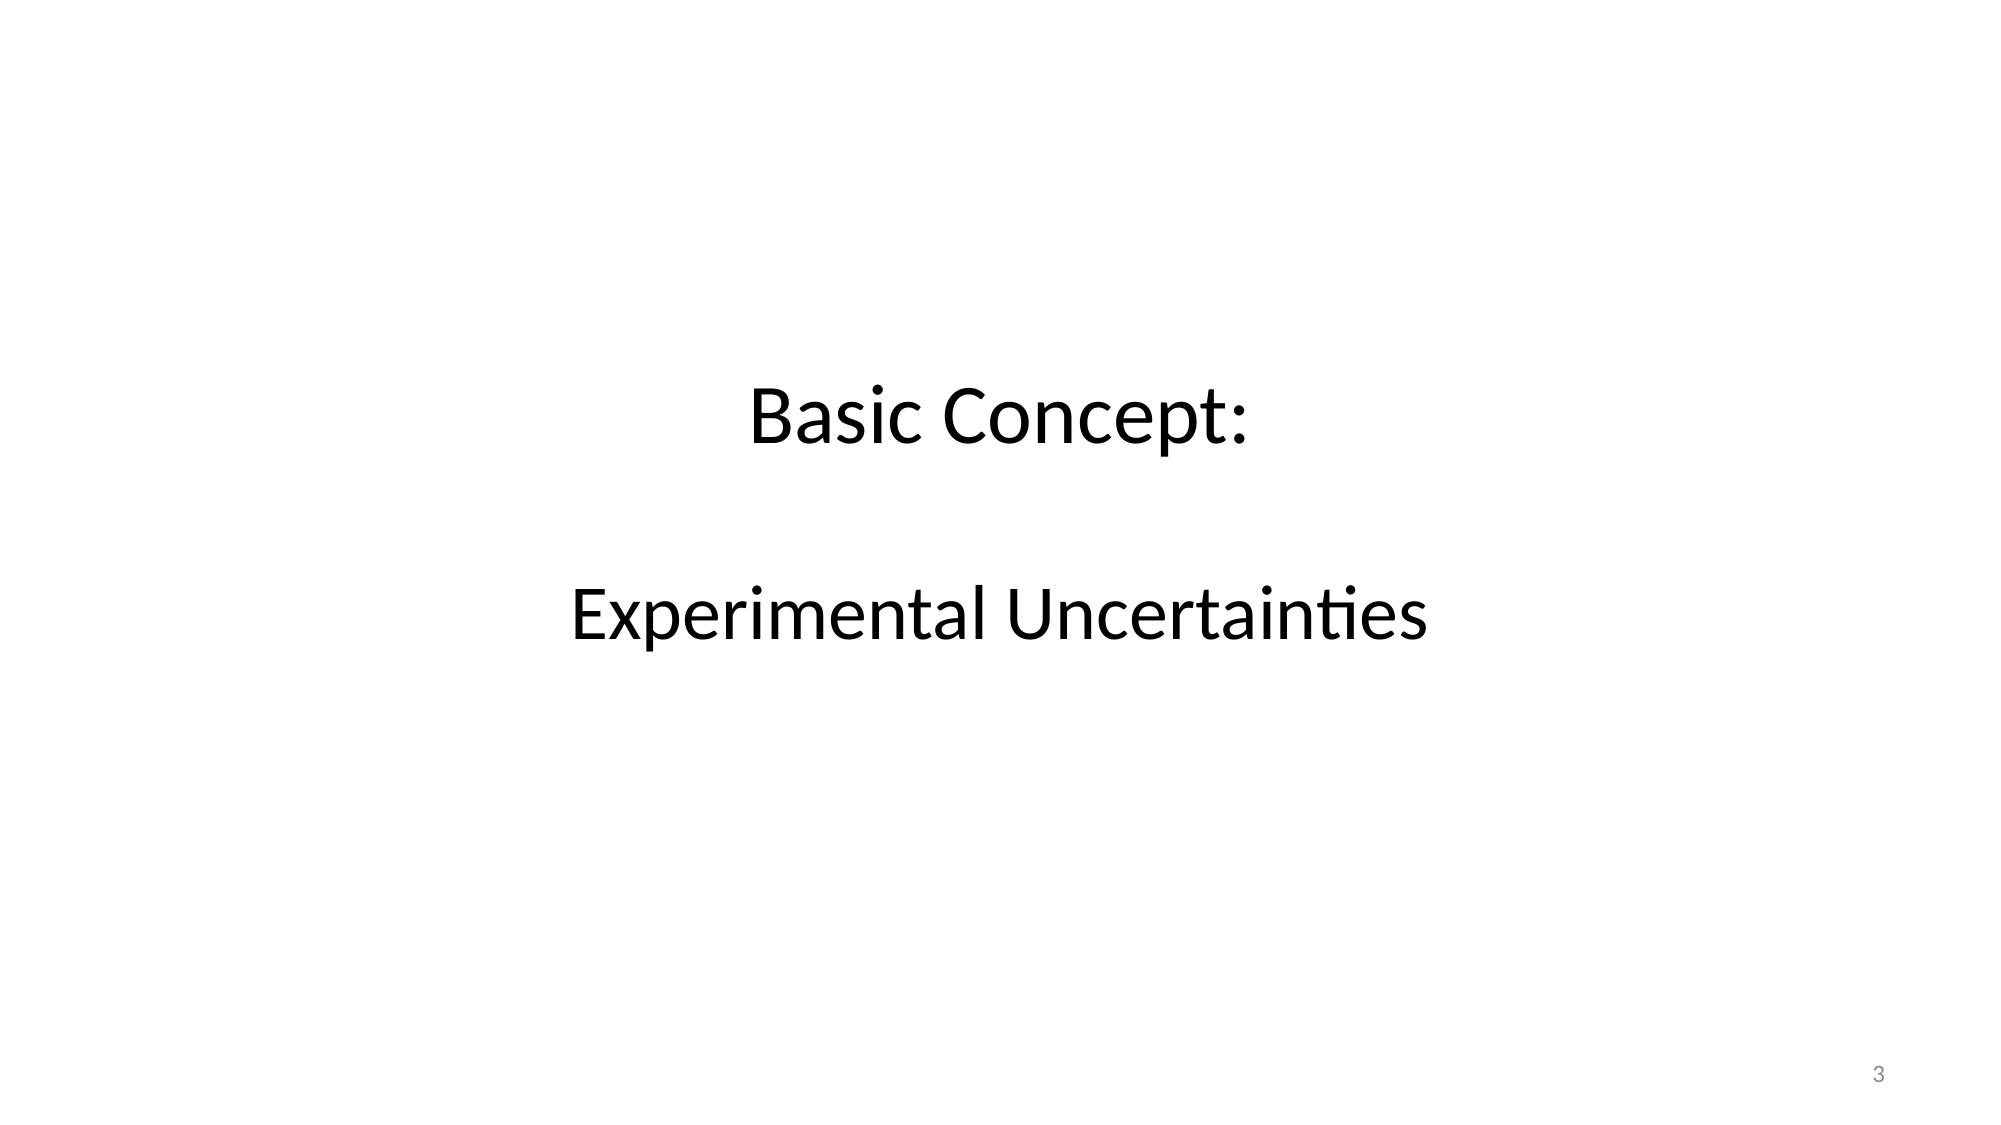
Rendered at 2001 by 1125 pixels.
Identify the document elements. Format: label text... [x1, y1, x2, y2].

slide_number 3 [1433, 1042, 1900, 1103]
title Basic Concept: Experimental Uncertainties [150, 349, 1850, 945]
